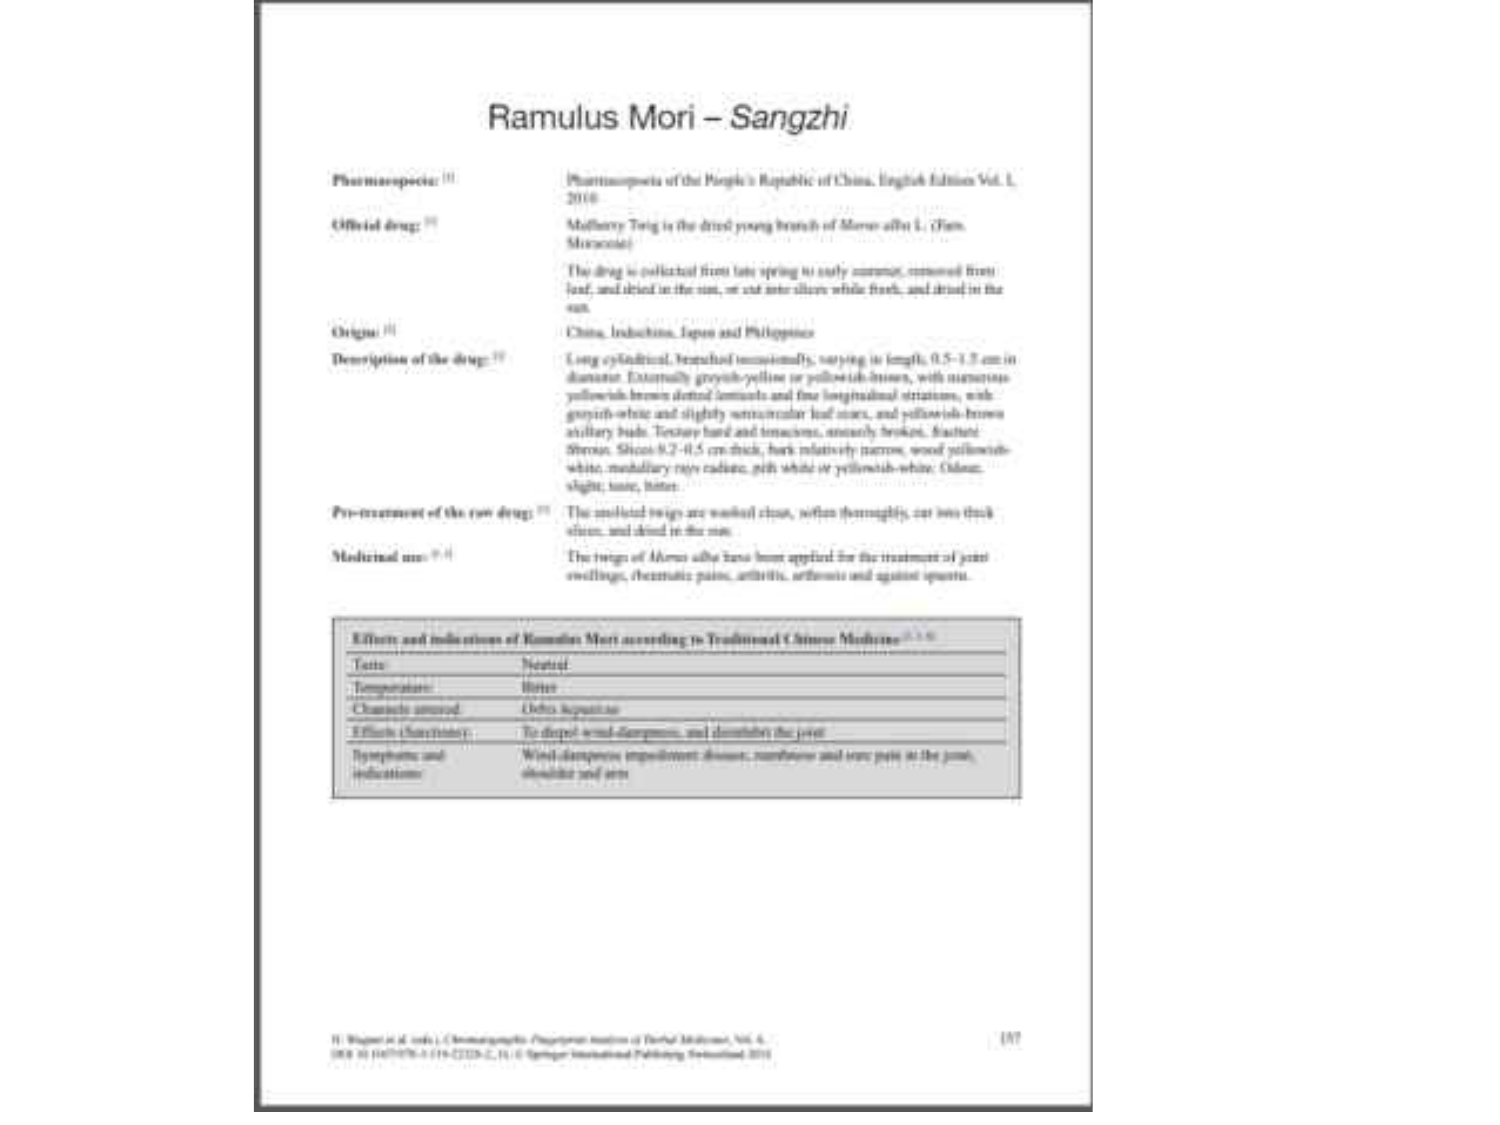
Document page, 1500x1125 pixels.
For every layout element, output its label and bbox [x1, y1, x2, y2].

picture [253, 0, 1093, 1113]
